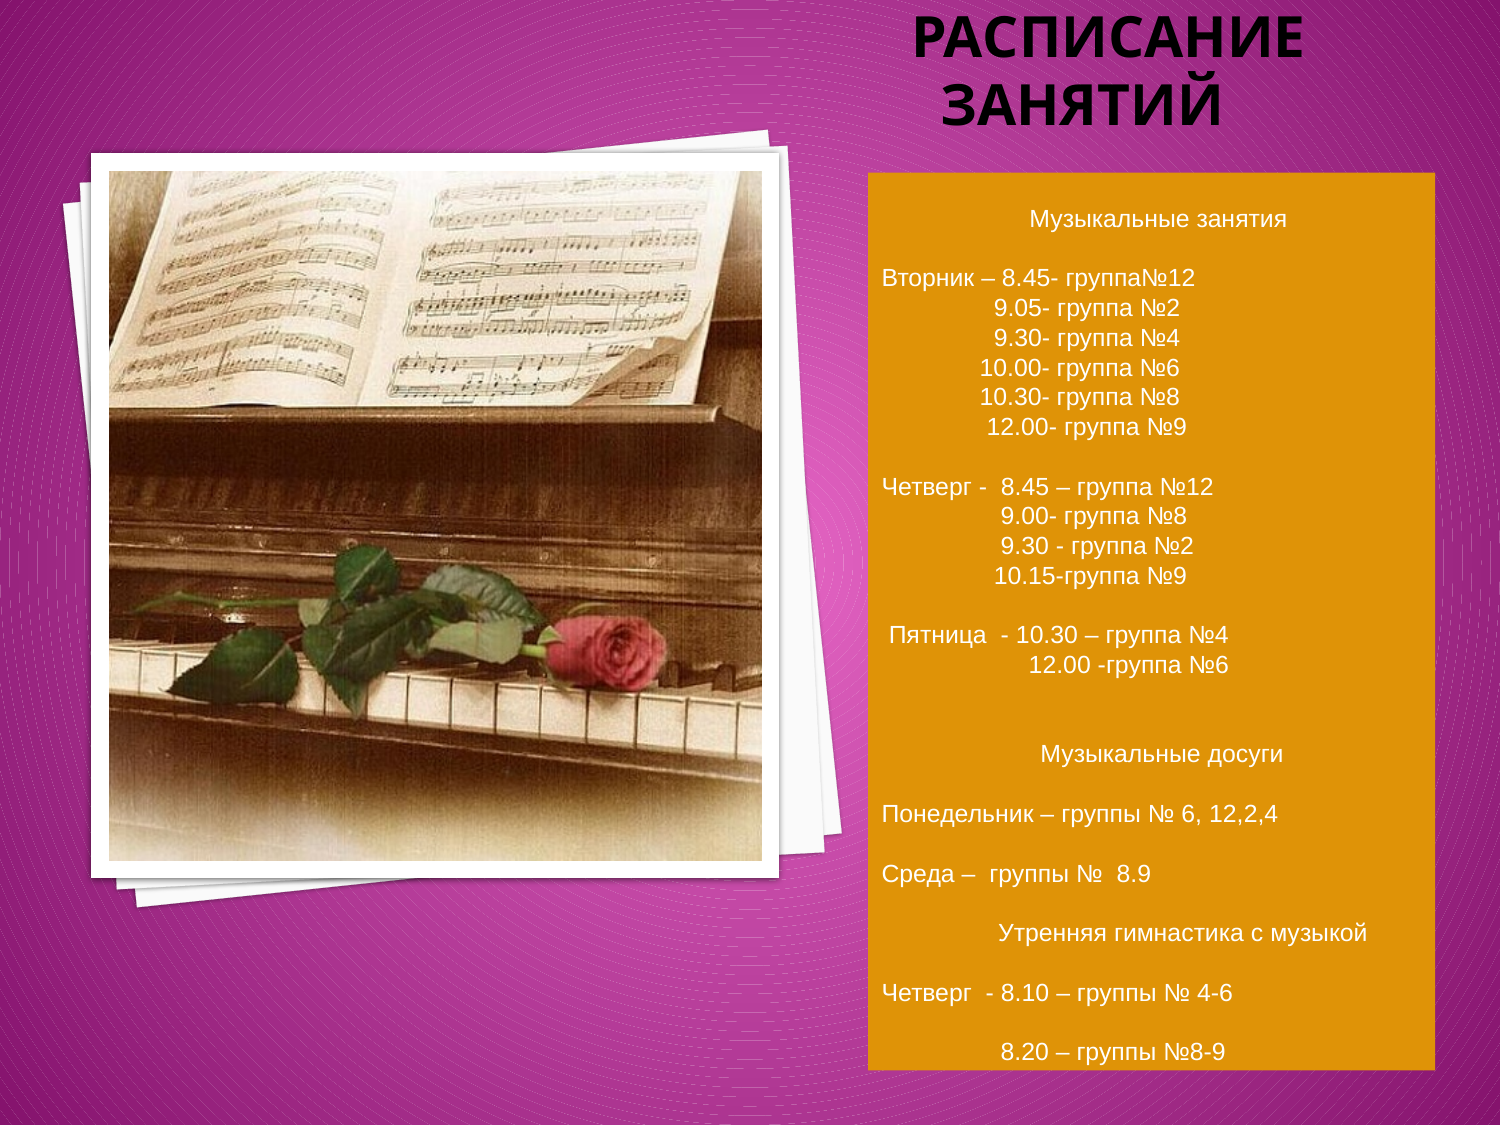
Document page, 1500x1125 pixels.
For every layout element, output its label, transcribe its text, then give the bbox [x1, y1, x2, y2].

list Музыкальные занятия Вторник – 8.45- группа№12 9.05- группа №2 9.30- группа №4 10.00- группа №6 10.30- группа №8 12.00- группа №9 Четверг - 8.45 – группа №12 9.00- группа №8 9.30 - группа №2 10.15-группа №9 Пятница - 10.30 – группа №4 12.00 -группа №6 Музыкальные досуги Понедельник – группы № 6, 12,2,4 Среда – группы № 8.9 Утренняя гимнастика с музыкой Четверг - 8.10 – группы № 4-6 8.20 – группы №8-9 [868, 172, 1436, 1071]
picture [108, 170, 763, 862]
title Расписание занятий [903, 0, 1447, 138]
